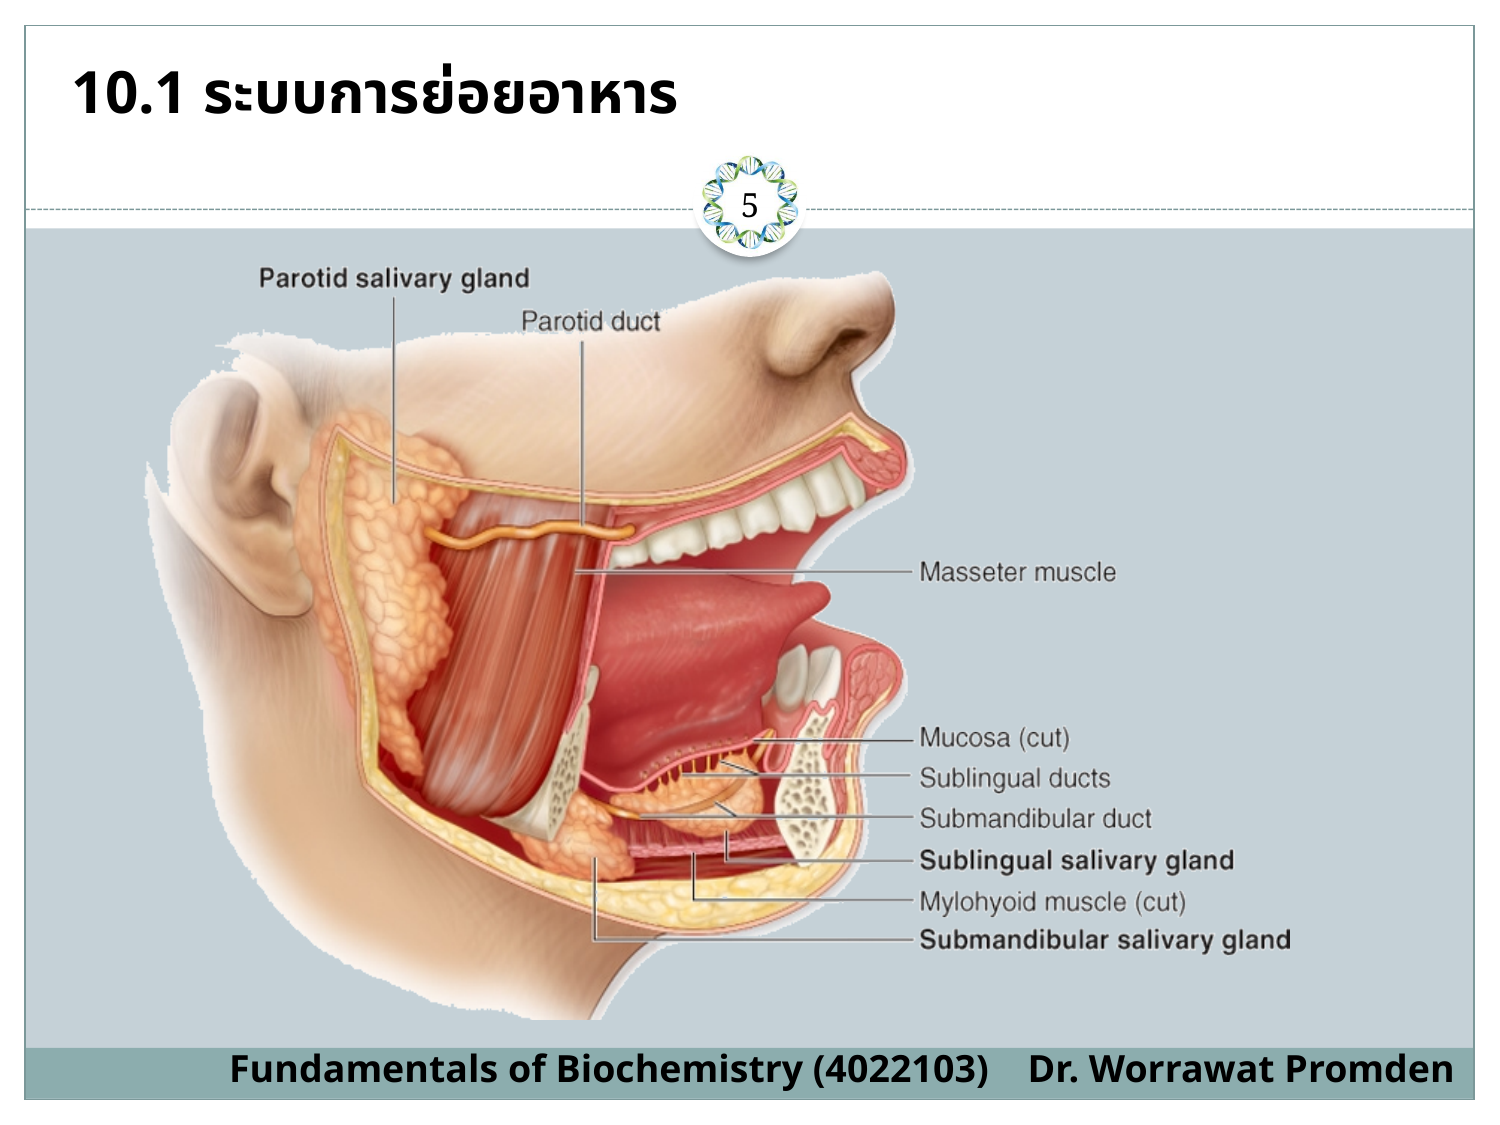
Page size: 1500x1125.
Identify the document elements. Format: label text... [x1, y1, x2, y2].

text_box 10.1 ระบบการย่อยอาหาร [57, 47, 1128, 133]
picture [692, 148, 807, 256]
picture [96, 260, 1291, 1020]
text_box Fundamentals of Biochemistry (4022103) Dr. Worrawat Promden [649, 1037, 1471, 1113]
